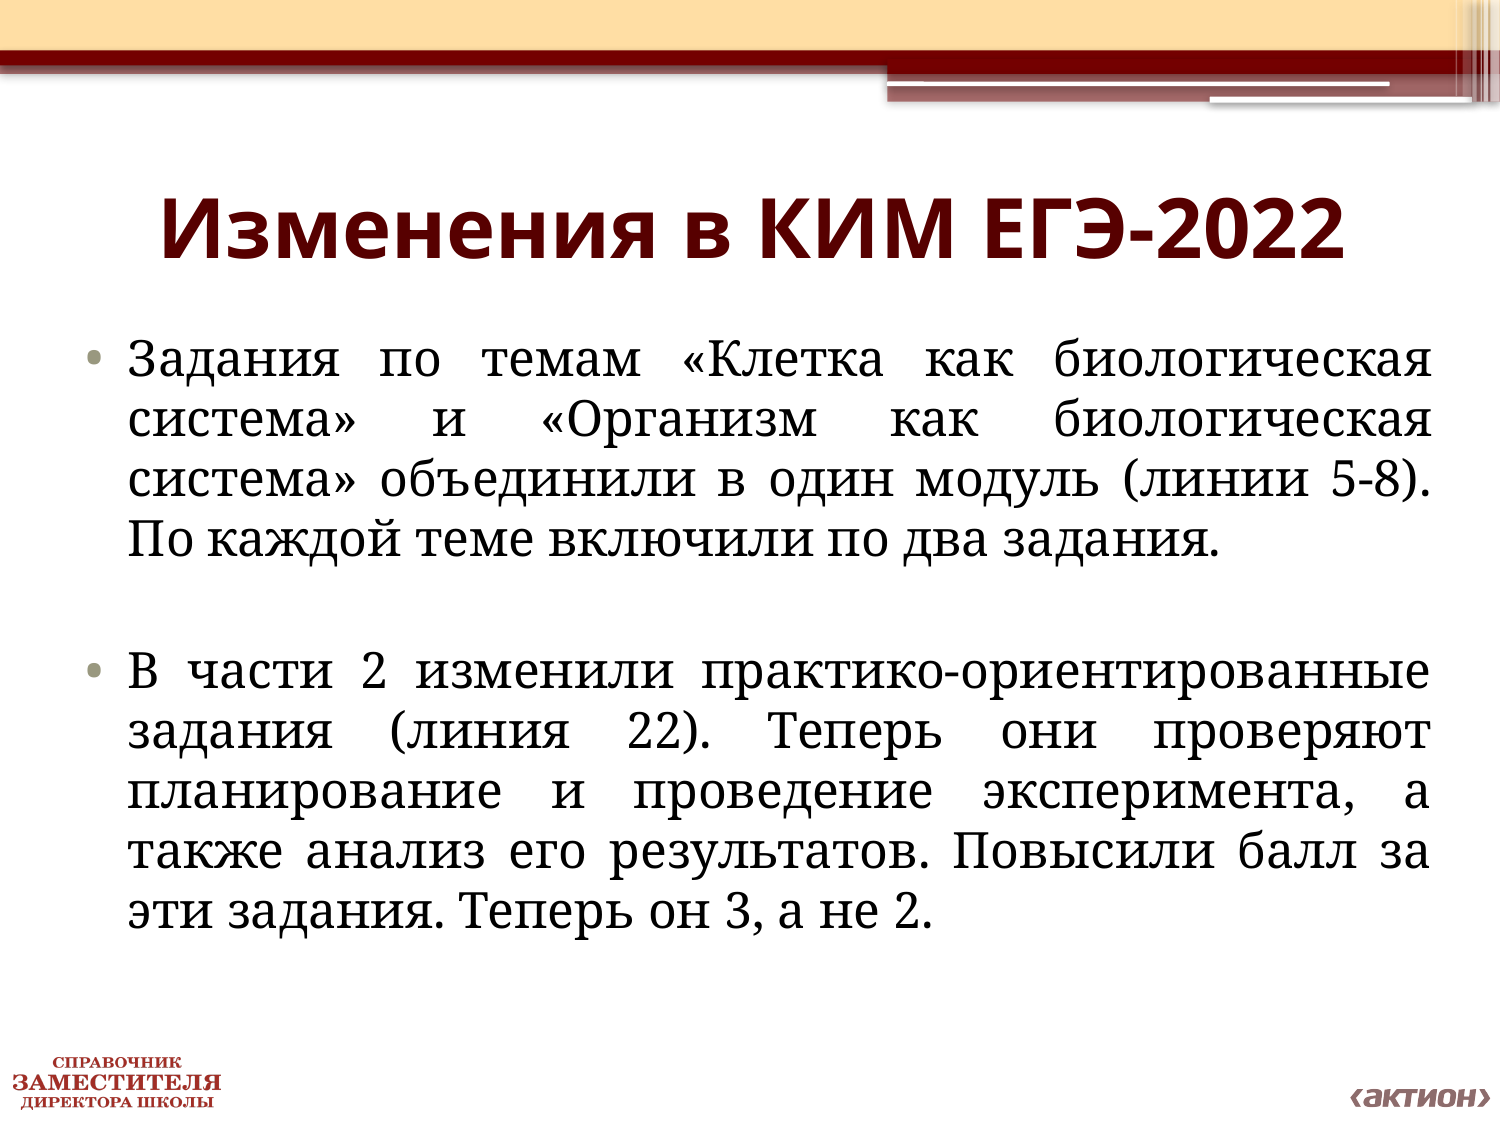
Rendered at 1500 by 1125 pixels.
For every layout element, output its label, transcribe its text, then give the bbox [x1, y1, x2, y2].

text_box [13, 1056, 1500, 1111]
title Изменения в КИМ ЕГЭ-2022 [76, 137, 1427, 313]
list Задания по темам «Клетка как биологическая система» и «Организм как биологическая система» объединили в один модуль (линии 5-8). По каждой теме включили по два задания. В части 2 изменили практико-ориентированные задания (линия 22). Теперь они проверяют планирование и проведение эксперимента, а также анализ его результатов. Повысили балл за эти задания. Теперь он 3, а не 2. [53, 318, 1447, 1029]
